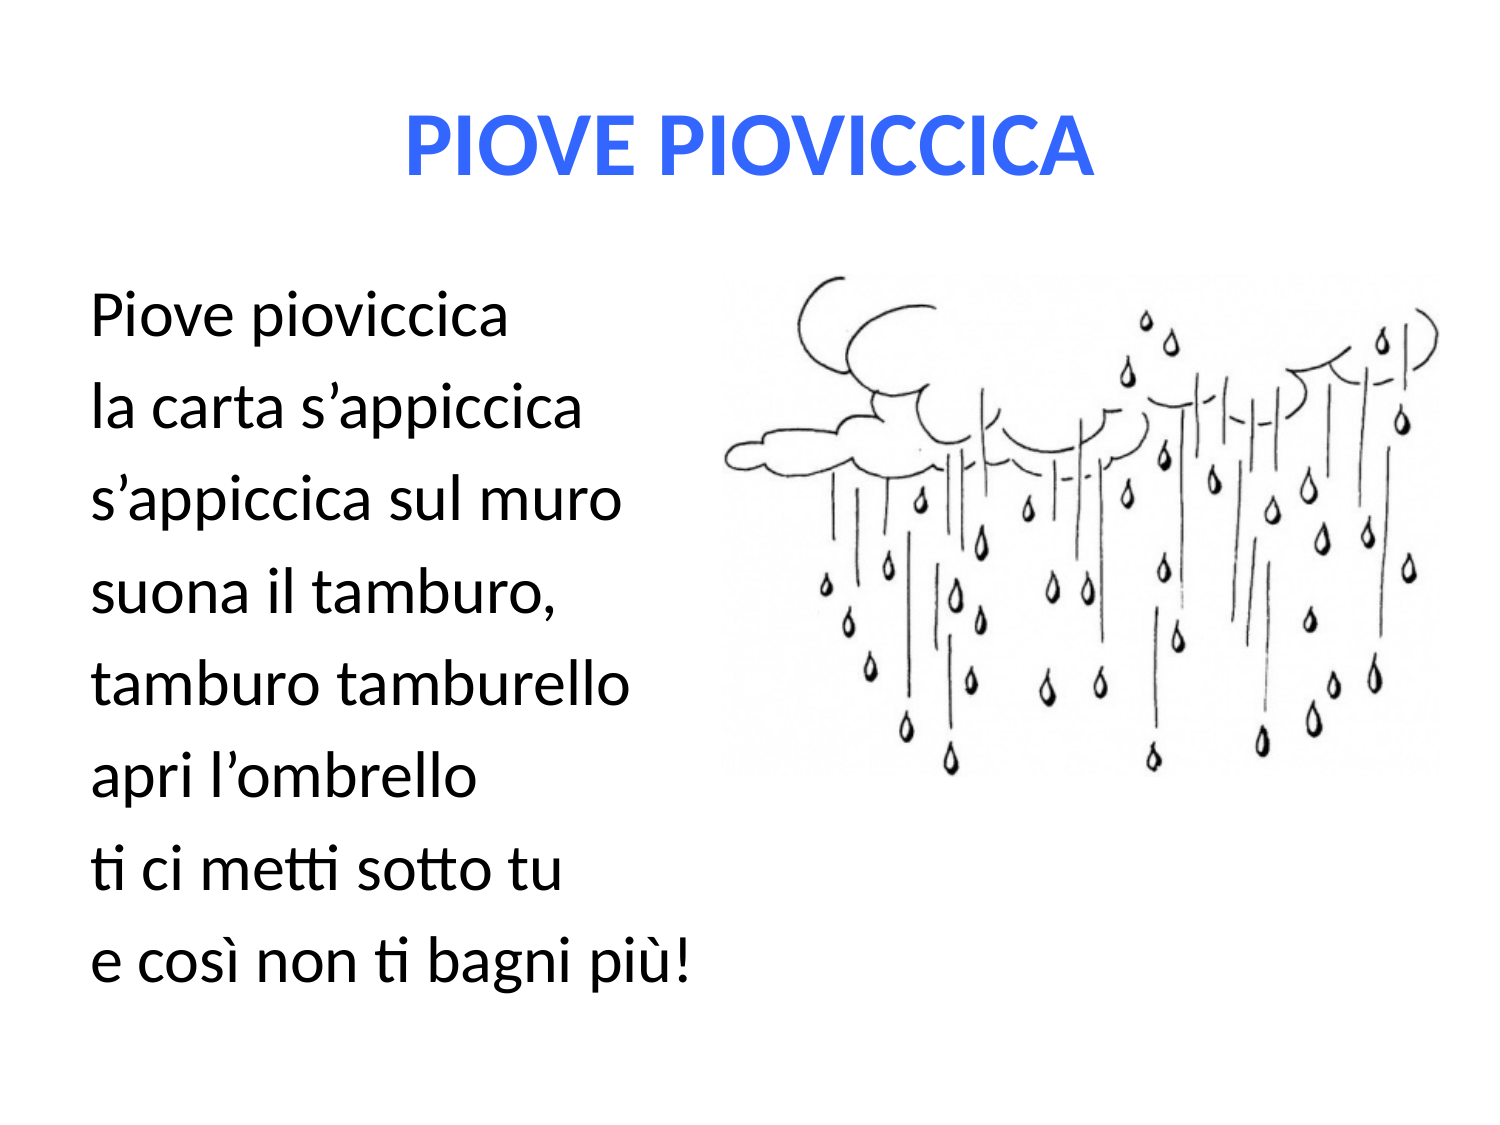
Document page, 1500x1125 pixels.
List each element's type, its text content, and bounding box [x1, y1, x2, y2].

list Piove pioviccica la carta s’appiccica s’appiccica sul muro suona il tamburo, tamburo tamburello apri l’ombrello ti ci metti sotto tu e così non ti bagni più! [75, 262, 1425, 1005]
title PIOVE PIOVICCICA [75, 45, 1425, 233]
picture [722, 274, 1441, 777]
